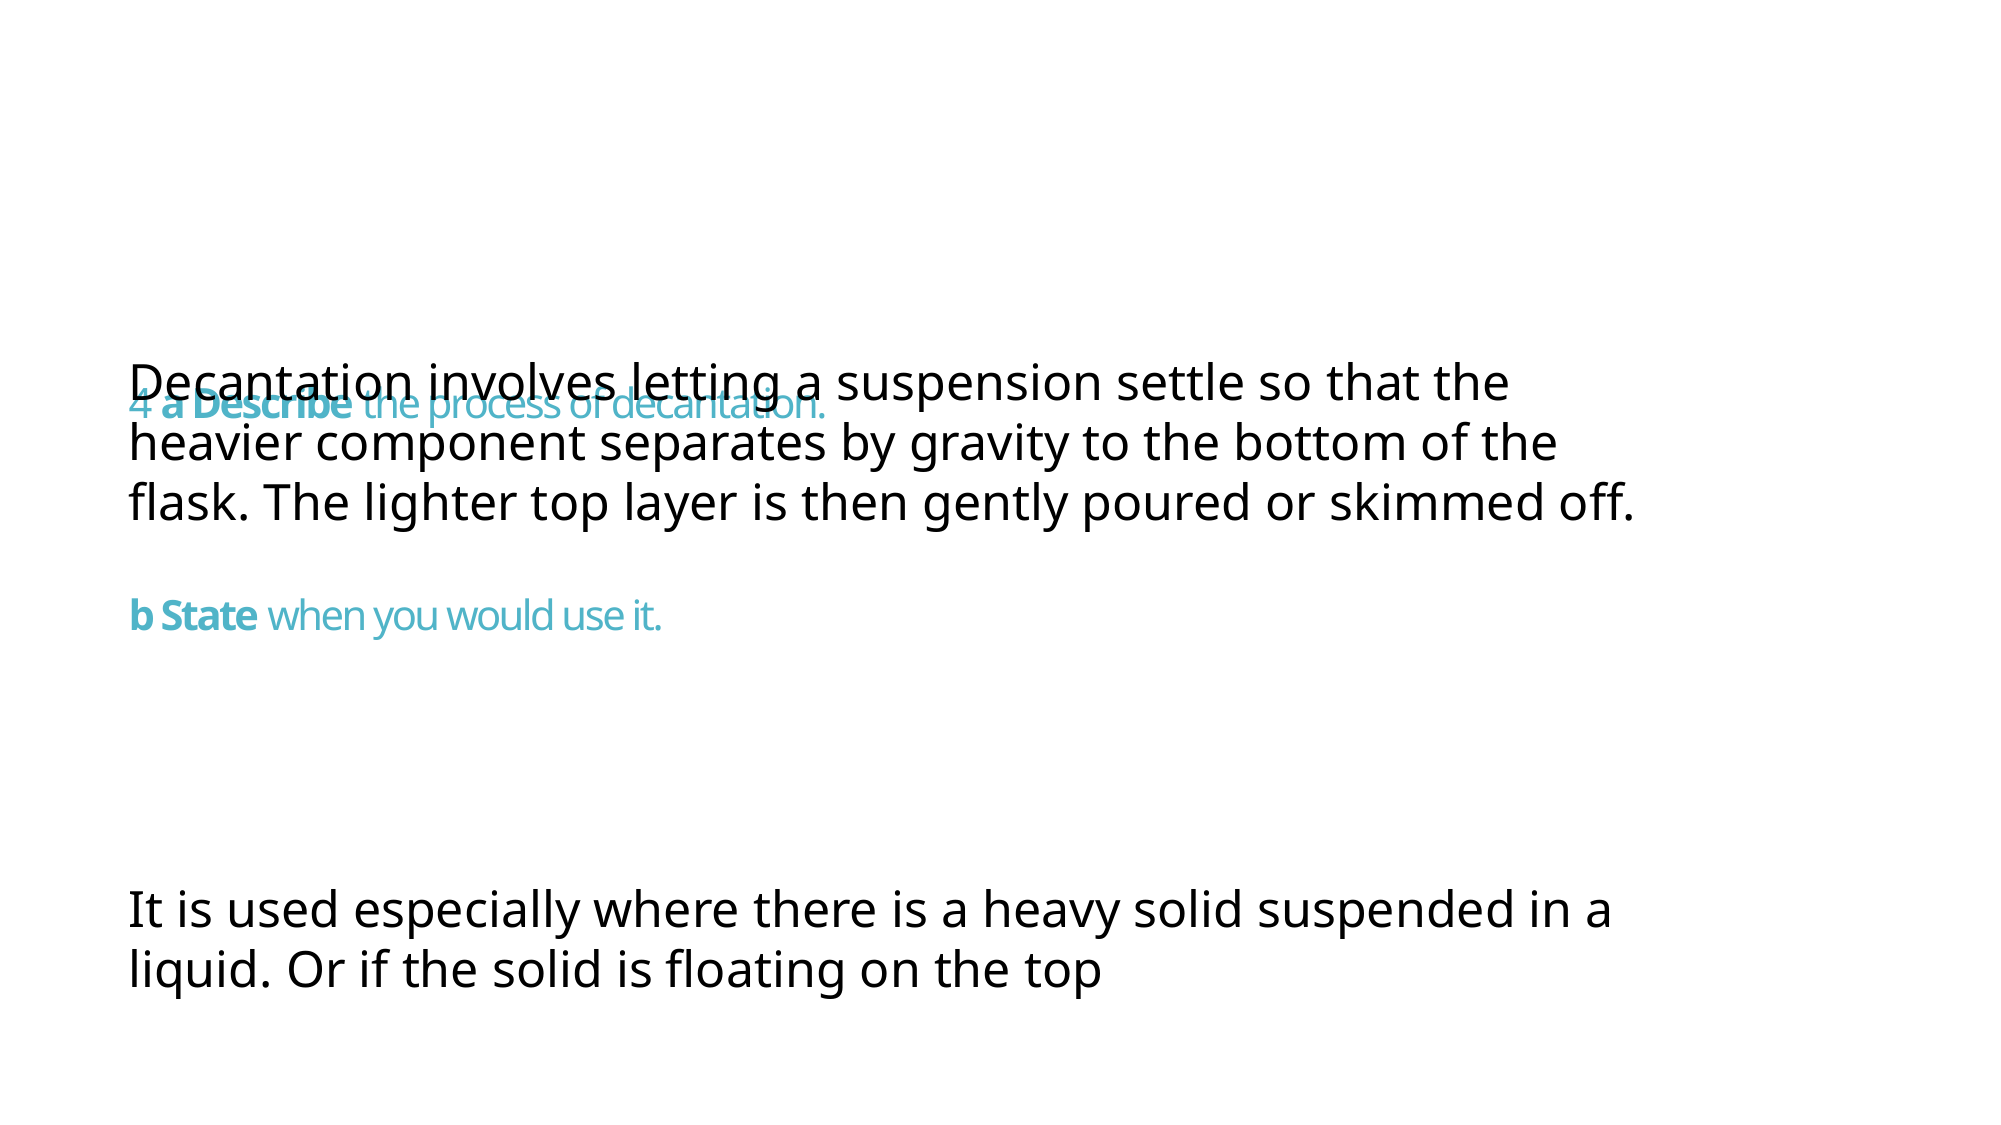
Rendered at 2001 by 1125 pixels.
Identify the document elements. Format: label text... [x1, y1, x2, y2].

title 4 a Describe the process of decantation. b State when you would use it. [113, 376, 1881, 649]
text_box Decantation involves letting a suspension settle so that the heavier component separates by gravity to the bottom of the flask. The lighter top layer is then gently poured or skimmed off. [113, 342, 1702, 538]
text_box It is used especially where there is a heavy solid suspended in a liquid. Or if the solid is floating on the top [113, 870, 1725, 1005]
